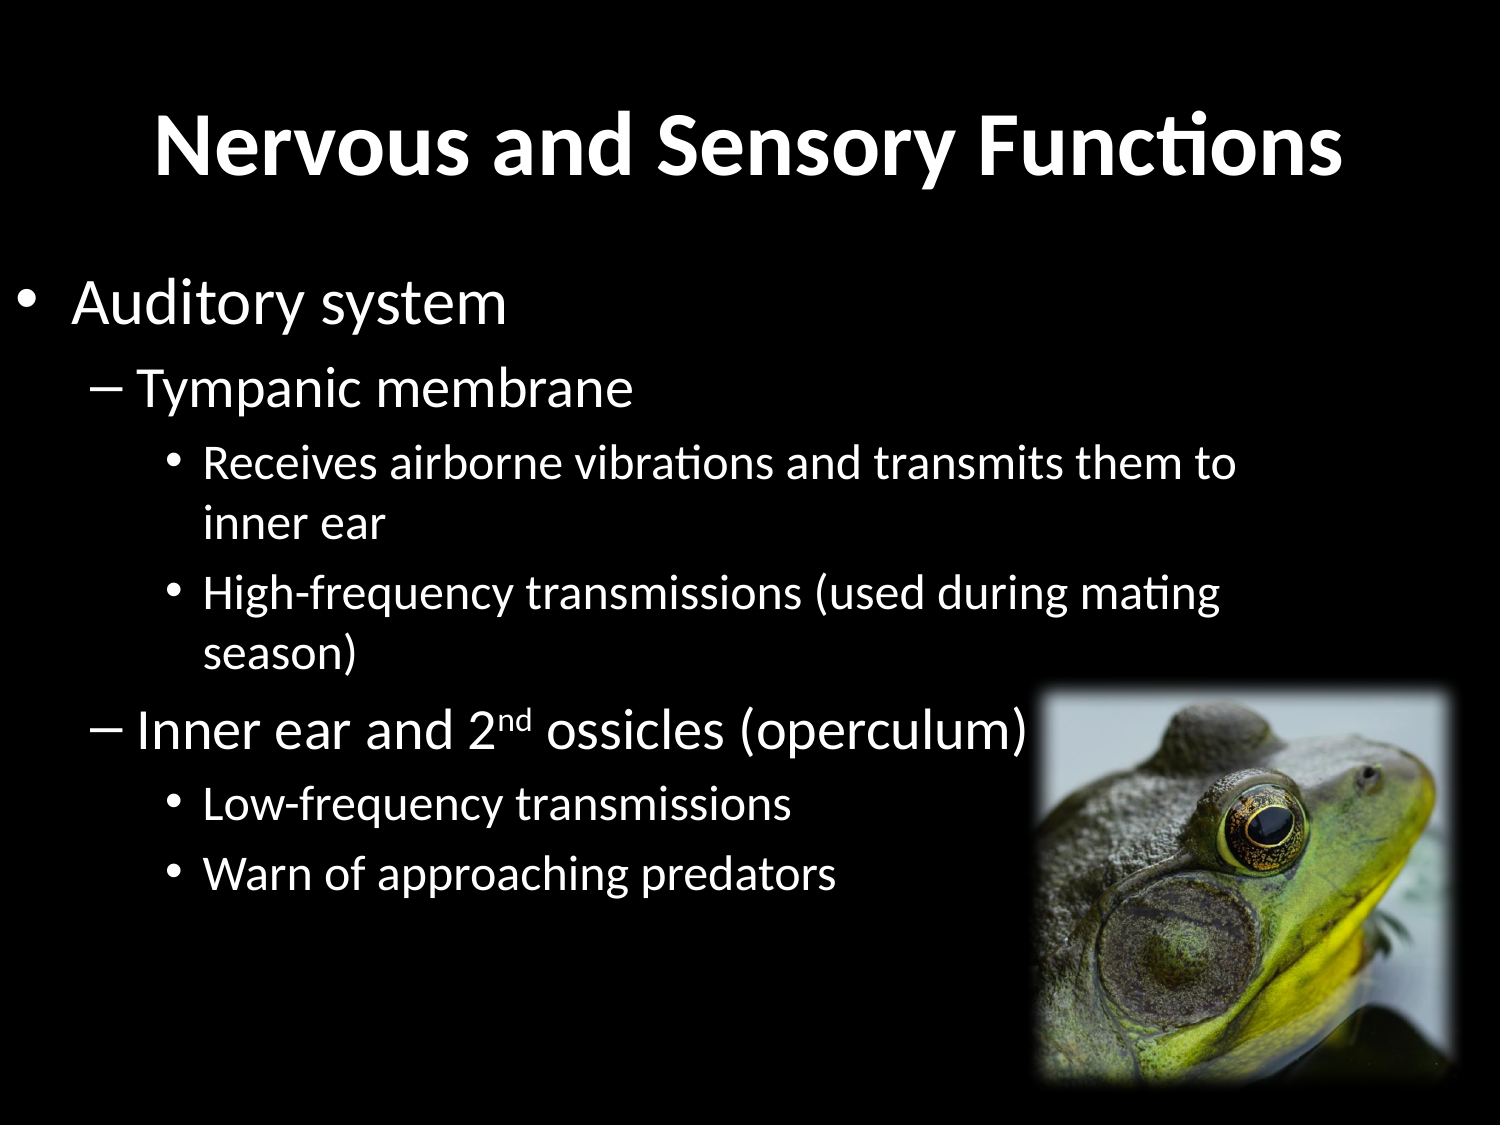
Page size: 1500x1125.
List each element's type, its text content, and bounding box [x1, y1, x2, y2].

picture [1024, 674, 1465, 1094]
title Nervous and Sensory Functions [75, 45, 1425, 233]
list Auditory system Tympanic membrane Receives airborne vibrations and transmits them to inner ear High-frequency transmissions (used during mating season) Inner ear and 2nd ossicles (operculum) Low-frequency transmissions Warn of approaching predators [0, 249, 1350, 993]
